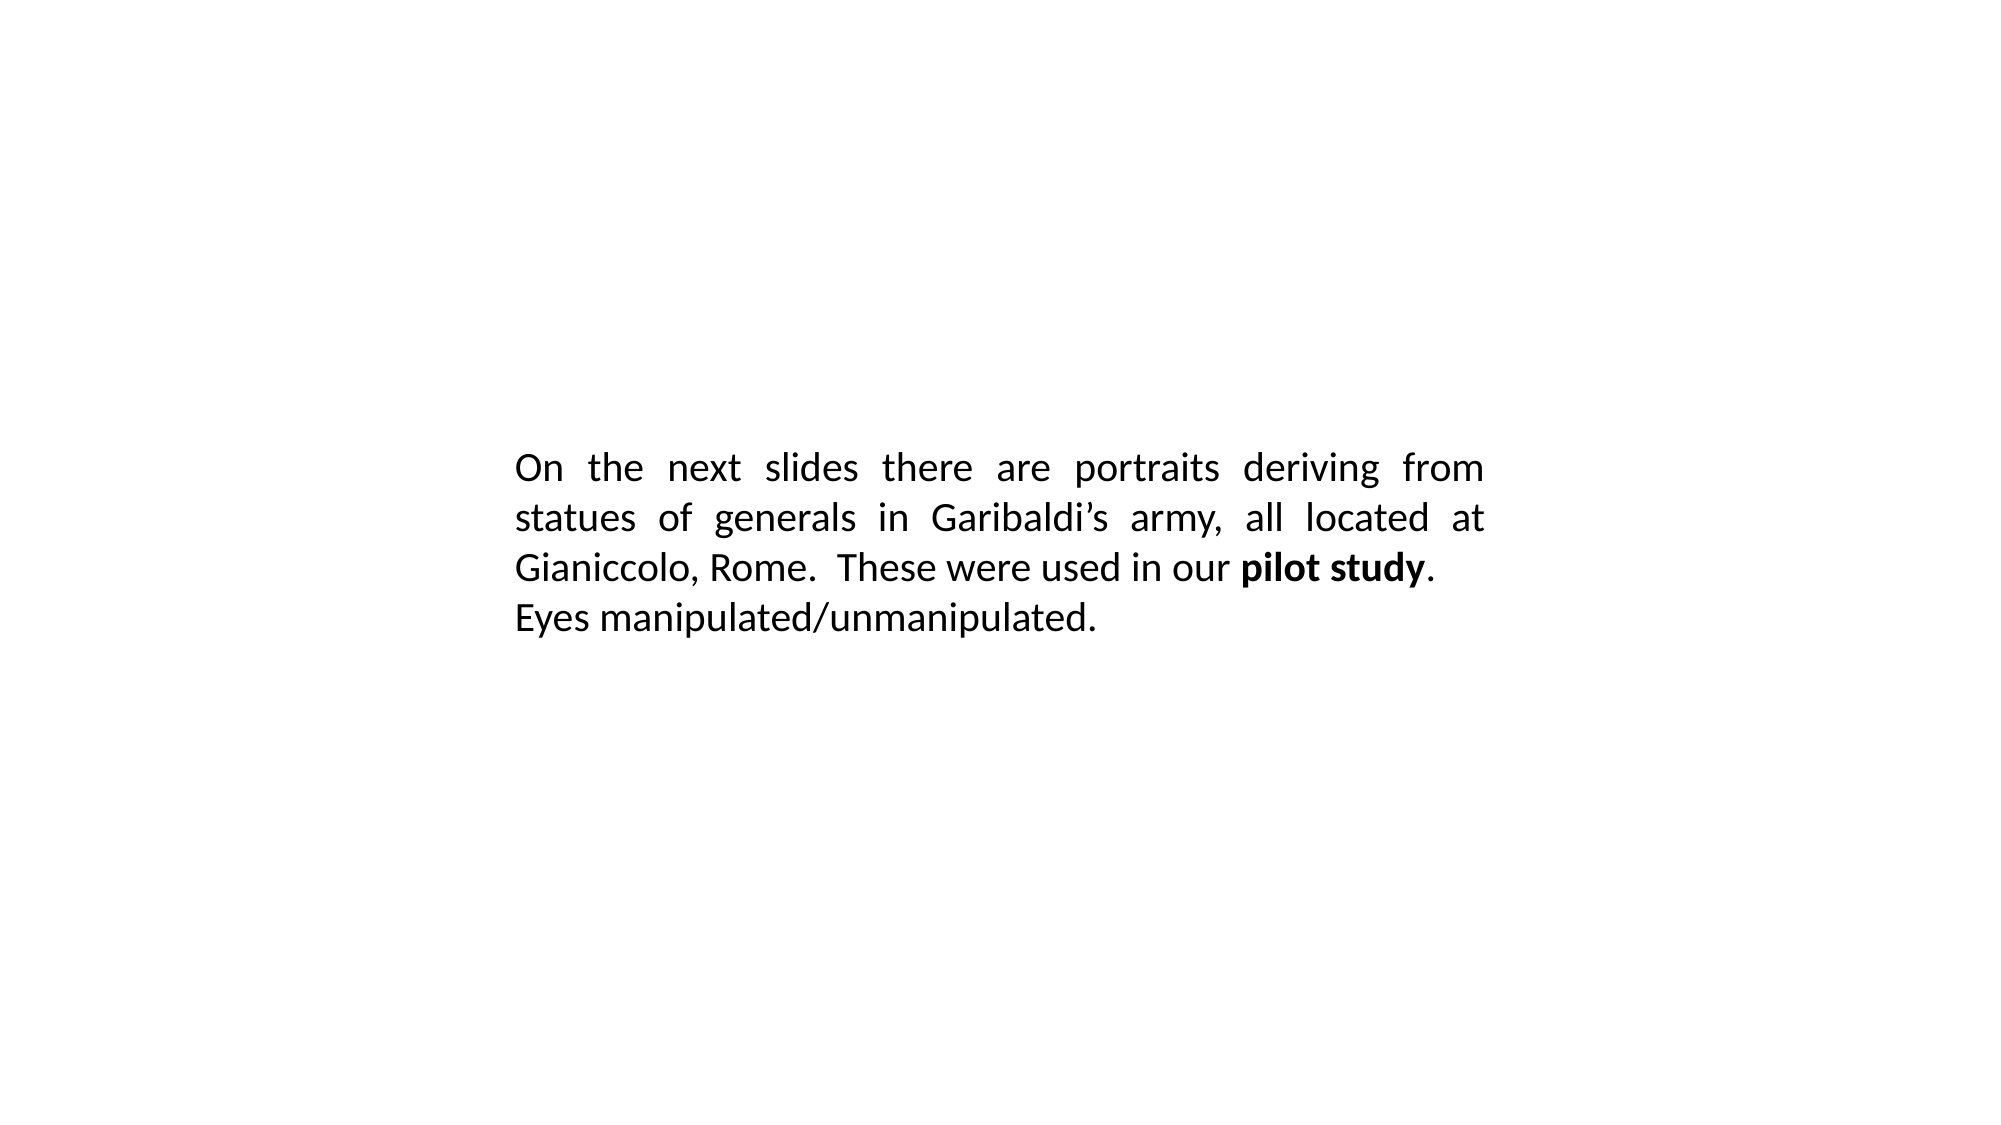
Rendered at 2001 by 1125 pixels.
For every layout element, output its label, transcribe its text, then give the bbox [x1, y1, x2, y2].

text_box On the next slides there are portraits deriving from statues of generals in Garibaldi’s army, all located at Gianiccolo, Rome. These were used in our pilot study. Eyes manipulated/unmanipulated. [500, 432, 1501, 648]
